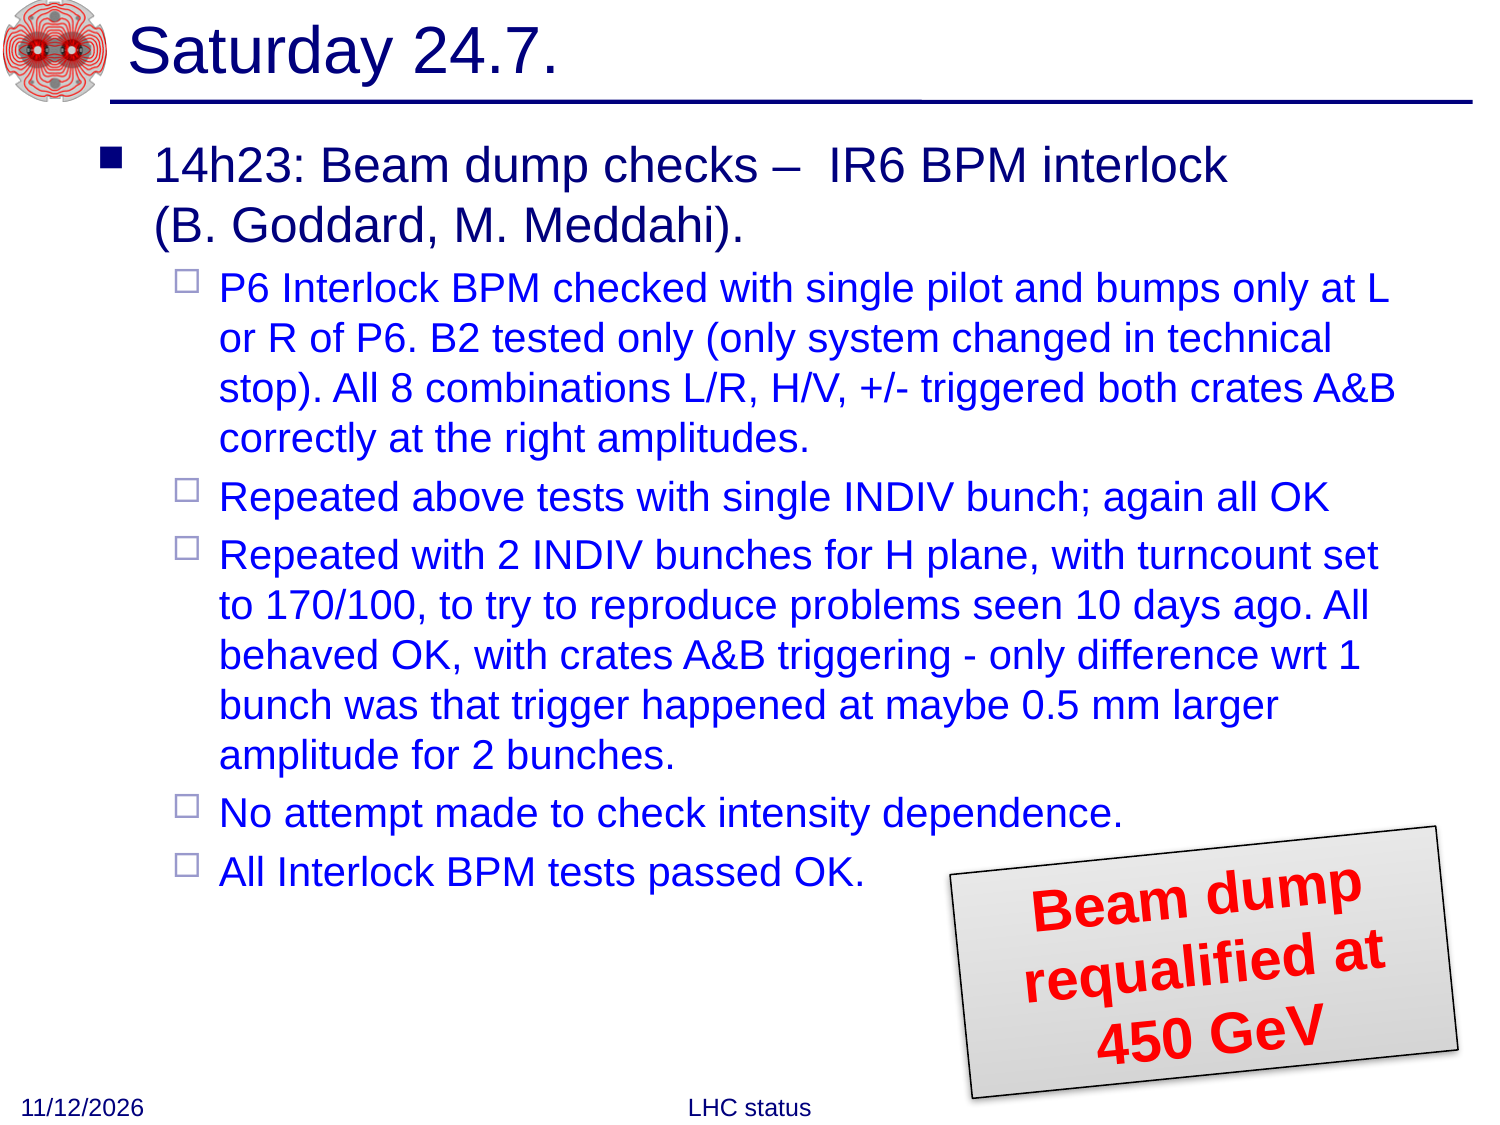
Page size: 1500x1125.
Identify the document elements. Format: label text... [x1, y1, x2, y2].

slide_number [5, 1085, 356, 1125]
title Saturday 24.7. [111, 3, 1463, 91]
picture [0, 0, 108, 103]
footer LHC status [512, 1087, 988, 1125]
list 14h23: Beam dump checks – IR6 BPM interlock (B. Goddard, M. Meddahi). P6 Interlock BPM checked with single pilot and bumps only at L or R of P6. B2 tested only (only system changed in technical stop). All 8 combinations L/R, H/V, +/- triggered both crates A&B correctly at the right amplitudes. Repeated above tests with single INDIV bunch; again all OK Repeated with 2 INDIV bunches for H plane, with turncount set to 170/100, to try to reproduce problems seen 10 days ago. All behaved OK, with crates A&B triggering - only difference wrt 1 bunch was that trigger happened at maybe 0.5 mm larger amplitude for 2 bunches. No attempt made to check intensity dependence. All Interlock BPM tests passed OK. [81, 124, 1433, 1051]
text_box Beam dump requalified at 450 GeV [949, 825, 1459, 1100]
